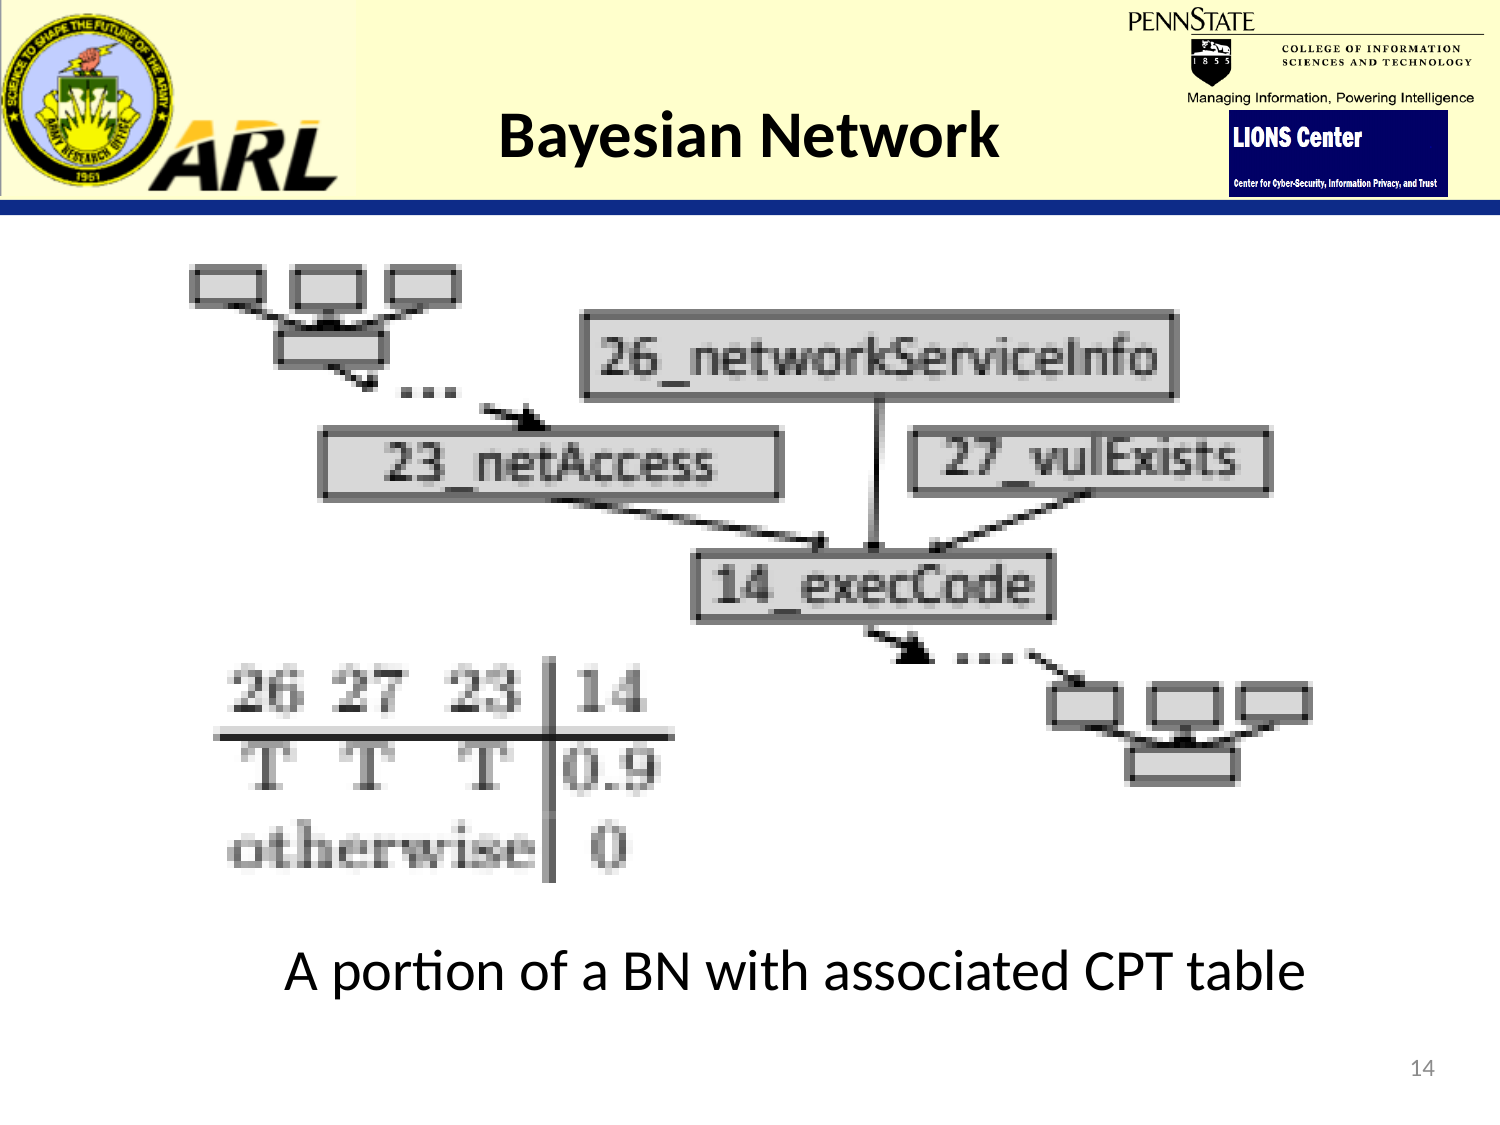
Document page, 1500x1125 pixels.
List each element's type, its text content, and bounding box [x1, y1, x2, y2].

text_box A portion of a BN with associated CPT table [269, 924, 1322, 1010]
picture [0, 0, 356, 196]
picture [199, 649, 676, 884]
title Bayesian Network [75, 83, 1425, 188]
picture [1126, 0, 1486, 197]
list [162, 170, 1376, 838]
